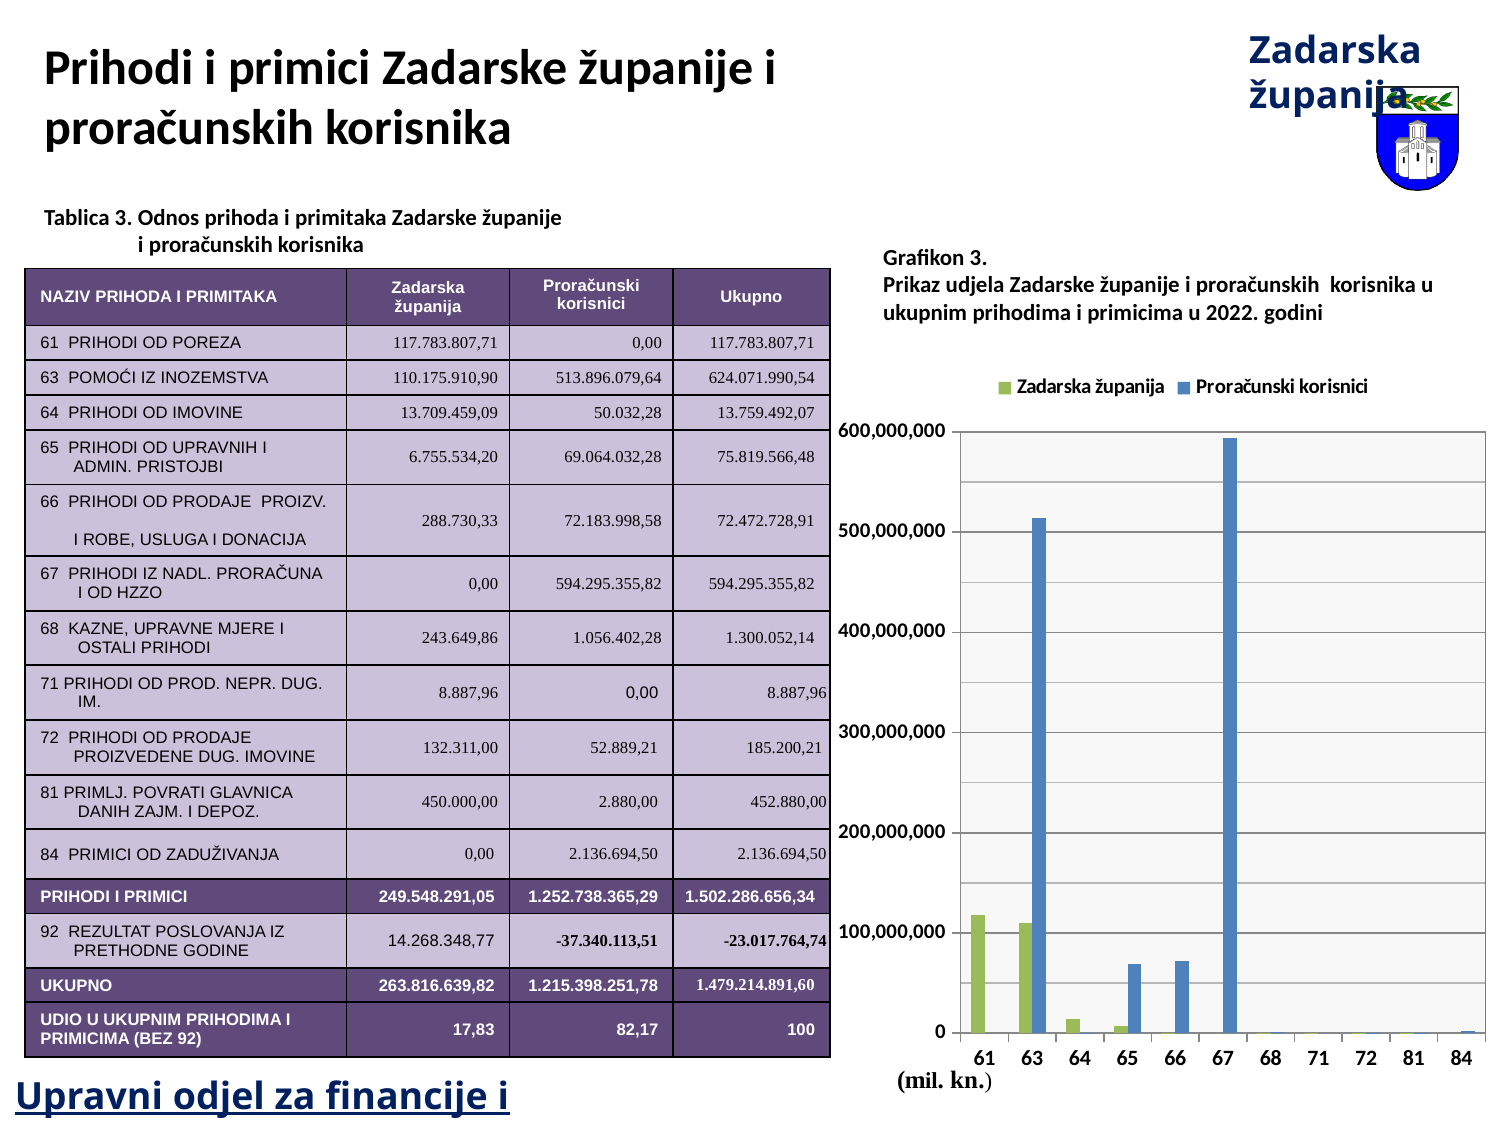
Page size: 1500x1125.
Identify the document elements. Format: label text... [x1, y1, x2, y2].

table_cell 65 PRIHODI OD UPRAVNIH I ADMIN. PRISTOJBI [26, 431, 346, 484]
table_cell 452.880,00 [674, 776, 829, 828]
table_cell -23.017.764,74 [674, 914, 829, 967]
table_cell 72.183.998,58 [510, 485, 672, 555]
table_cell 624.071.990,54 [674, 361, 829, 394]
table_cell 2.136.694,50 [674, 830, 829, 878]
table_cell PRIHODI I PRIMICI [26, 880, 346, 913]
table_cell 1.252.738.365,29 [510, 880, 672, 913]
table_cell 249.548.291,05 [347, 880, 509, 913]
table_cell 71 PRIHODI OD PROD. NEPR. DUG. IM. [26, 666, 346, 719]
table_cell 594.295.355,82 [674, 557, 829, 610]
table_cell 17,83 [347, 1003, 509, 1056]
table_cell 67 PRIHODI IZ NADL. PRORAČUNA I OD HZZO [26, 557, 346, 610]
table_cell 82,17 [510, 1003, 672, 1056]
table_cell 92 REZULTAT POSLOVANJA IZ PRETHODNE GODINE [26, 914, 346, 967]
text_box Zadarska županija [1234, 19, 1480, 124]
table_cell 1.479.214.891,60 [674, 969, 829, 1001]
table_cell 1.502.286.656,34 [674, 880, 829, 913]
chart [836, 360, 1500, 1107]
table_cell 513.896.079,64 [510, 361, 672, 394]
title Prihodi i primici Zadarske županije i proračunskih korisnika [29, 54, 1069, 135]
table_cell 64 PRIHODI OD IMOVINE [26, 396, 346, 429]
table_cell 243.649,86 [347, 612, 509, 664]
table_header NAZIV PRIHODA I PRIMITAKA [26, 269, 346, 325]
table_cell UDIO U UKUPNIM PRIHODIMA I PRIMICIMA (BEZ 92) [26, 1003, 346, 1056]
table_cell 185.200,21 [674, 721, 829, 774]
table_cell 66 PRIHODI OD PRODAJE PROIZV. I ROBE, USLUGA I DONACIJA [26, 485, 346, 555]
table_cell 72.472.728,91 [674, 485, 829, 555]
table_cell 8.887,96 [347, 666, 509, 719]
table_cell 69.064.032,28 [510, 431, 672, 484]
table_cell 2.136.694,50 [510, 830, 672, 878]
table_cell 1.215.398.251,78 [510, 969, 672, 1001]
picture [1375, 86, 1459, 191]
table_cell 2.880,00 [510, 776, 672, 828]
table_cell 1.300.052,14 [674, 612, 829, 664]
text_box Grafikon 3. Prikaz udjela Zadarske županije i proračunskih korisnika u ukupnim prihodima i primicima u 2022. godini [868, 231, 1500, 336]
table_cell 117.783.807,71 [674, 326, 829, 359]
table_cell 117.783.807,71 [347, 326, 509, 359]
text_box Upravni odjel za financije i proračun [0, 1064, 610, 1125]
table_cell 100 [674, 1003, 829, 1056]
table_cell 0,00 [347, 557, 509, 610]
table_cell 63 POMOĆI IZ INOZEMSTVA [26, 361, 346, 394]
table_cell 594.295.355,82 [510, 557, 672, 610]
table_cell 132.311,00 [347, 721, 509, 774]
table_cell 1.056.402,28 [510, 612, 672, 664]
table_cell 52.889,21 [510, 721, 672, 774]
table_cell -37.340.113,51 [510, 914, 672, 967]
table_header Ukupno [674, 269, 829, 325]
table_cell 288.730,33 [347, 485, 509, 555]
table_cell 61 PRIHODI OD POREZA [26, 326, 346, 359]
table_cell 110.175.910,90 [347, 361, 509, 394]
table_cell 263.816.639,82 [347, 969, 509, 1001]
table_cell 13.709.459,09 [347, 396, 509, 429]
table_cell 8.887,96 [674, 666, 829, 719]
table_cell 84 PRIMICI OD ZADUŽIVANJA [26, 830, 346, 878]
table_cell 81 PRIMLJ. POVRATI GLAVNICA DANIH ZAJM. I DEPOZ. [26, 776, 346, 828]
table_header Zadarska županija [347, 269, 509, 325]
table_cell 75.819.566,48 [674, 431, 829, 484]
table_cell 450.000,00 [347, 776, 509, 828]
table_header Proračunski korisnici [510, 269, 672, 325]
table_cell 72 PRIHODI OD PRODAJE PROIZVEDENE DUG. IMOVINE [26, 721, 346, 774]
table_cell 0,00 [347, 830, 509, 878]
table_cell 50.032,28 [510, 396, 672, 429]
table_cell 13.759.492,07 [674, 396, 829, 429]
table_cell 68 KAZNE, UPRAVNE MJERE I OSTALI PRIHODI [26, 612, 346, 664]
table_cell 0,00 [510, 666, 672, 719]
text_box Tablica 3. Odnos prihoda i primitaka Zadarske županije i proračunskih korisnika [29, 194, 780, 265]
table_cell 6.755.534,20 [347, 431, 509, 484]
table_cell 14.268.348,77 [347, 914, 509, 967]
table_cell UKUPNO [26, 969, 346, 1001]
table_cell 0,00 [510, 326, 672, 359]
